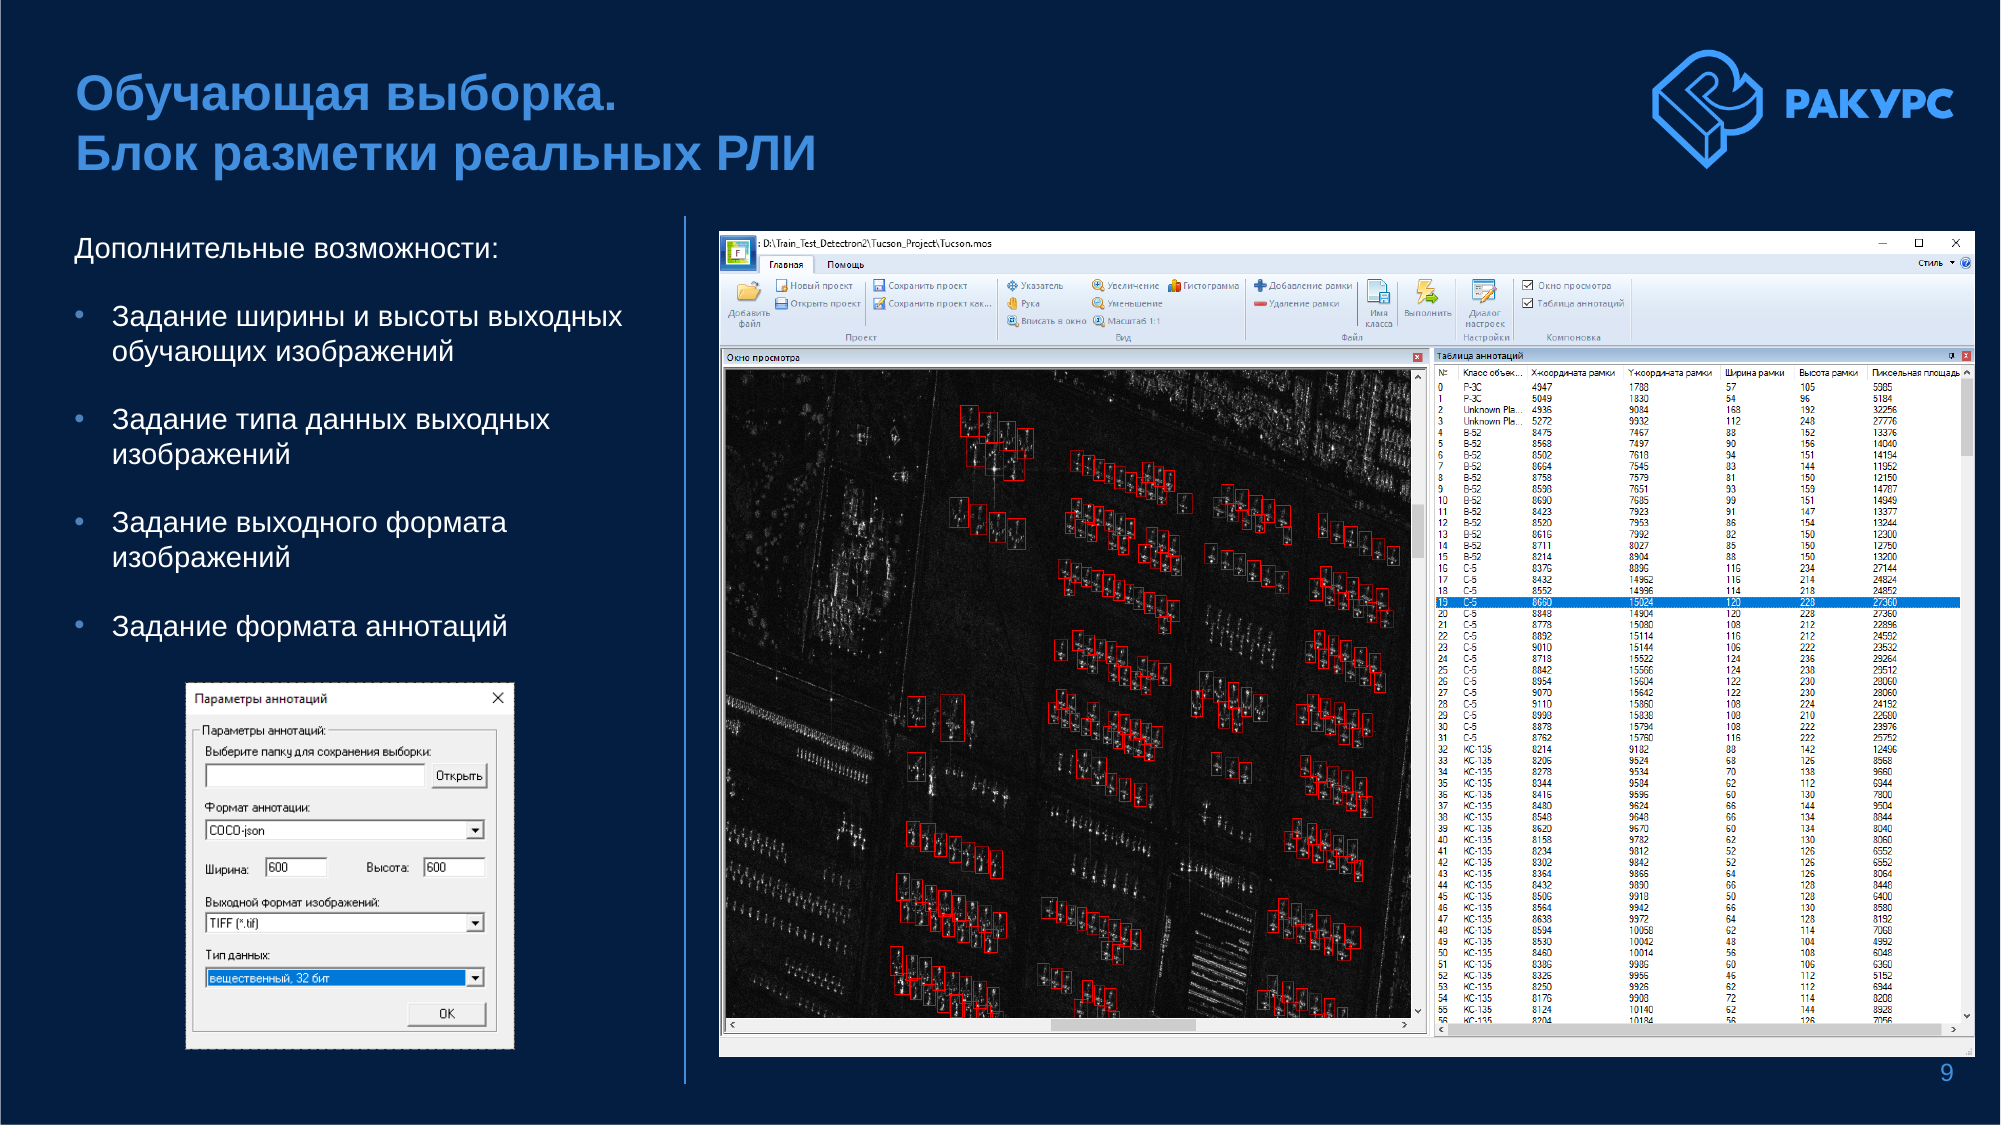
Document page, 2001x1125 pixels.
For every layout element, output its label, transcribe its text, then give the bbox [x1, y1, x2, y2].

picture [0, 0, 2001, 1125]
text_box Обучающая выборка. Блок разметки реальных РЛИ [55, 56, 1615, 185]
text_box Дополнительные возможности: Задание ширины и высоты выходных обучающих изображений Задание типа данных выходных изображений Задание выходного формата изображений Задание формата аннотаций [59, 221, 670, 650]
slide_number 9 [1890, 1065, 1969, 1110]
